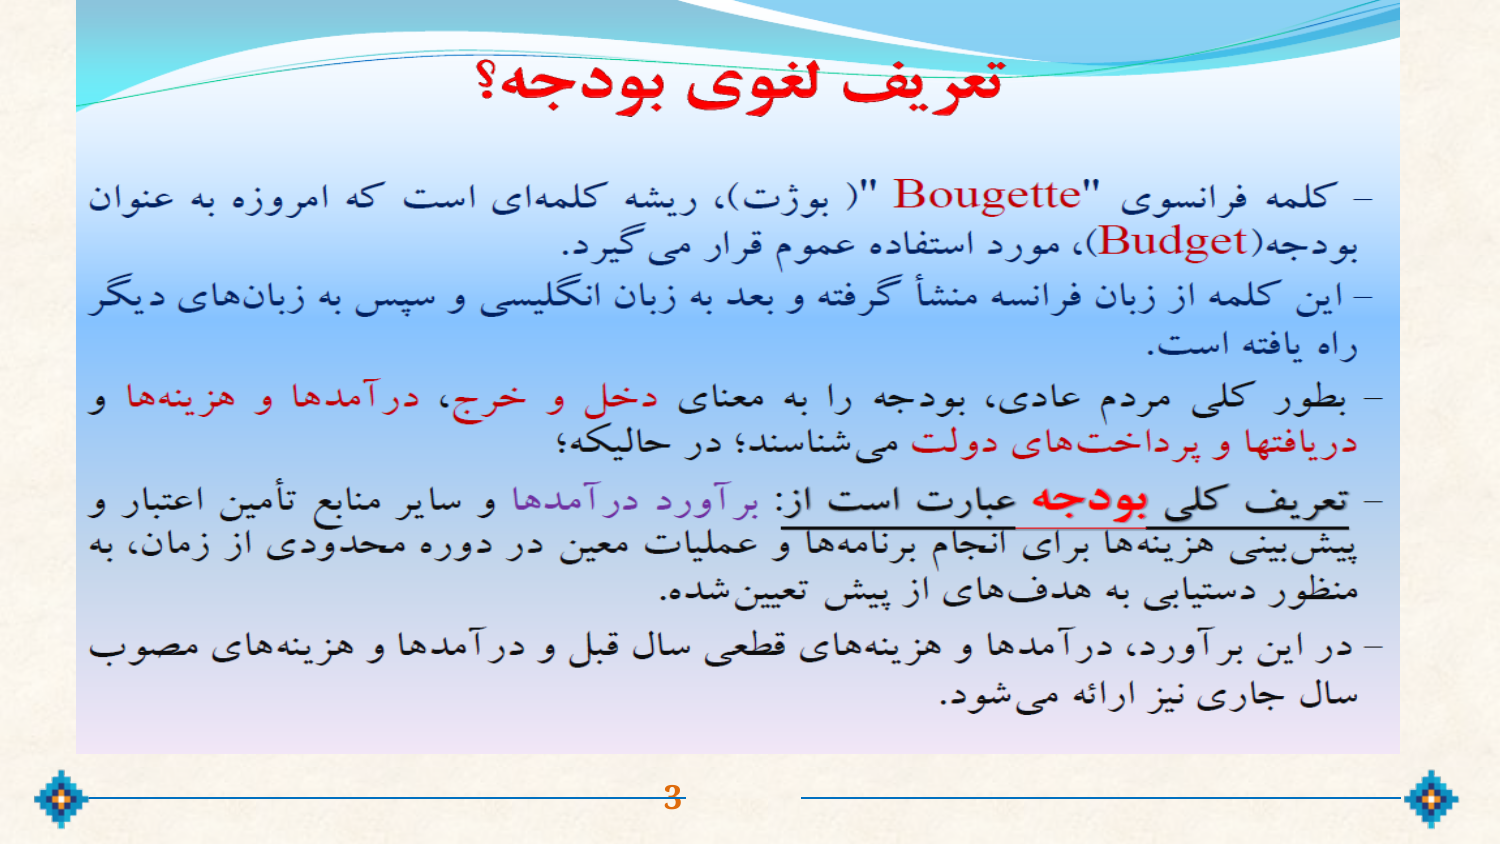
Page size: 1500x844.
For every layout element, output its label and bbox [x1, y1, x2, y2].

list [76, 0, 1400, 754]
picture [1400, 757, 1470, 840]
picture [30, 757, 101, 840]
